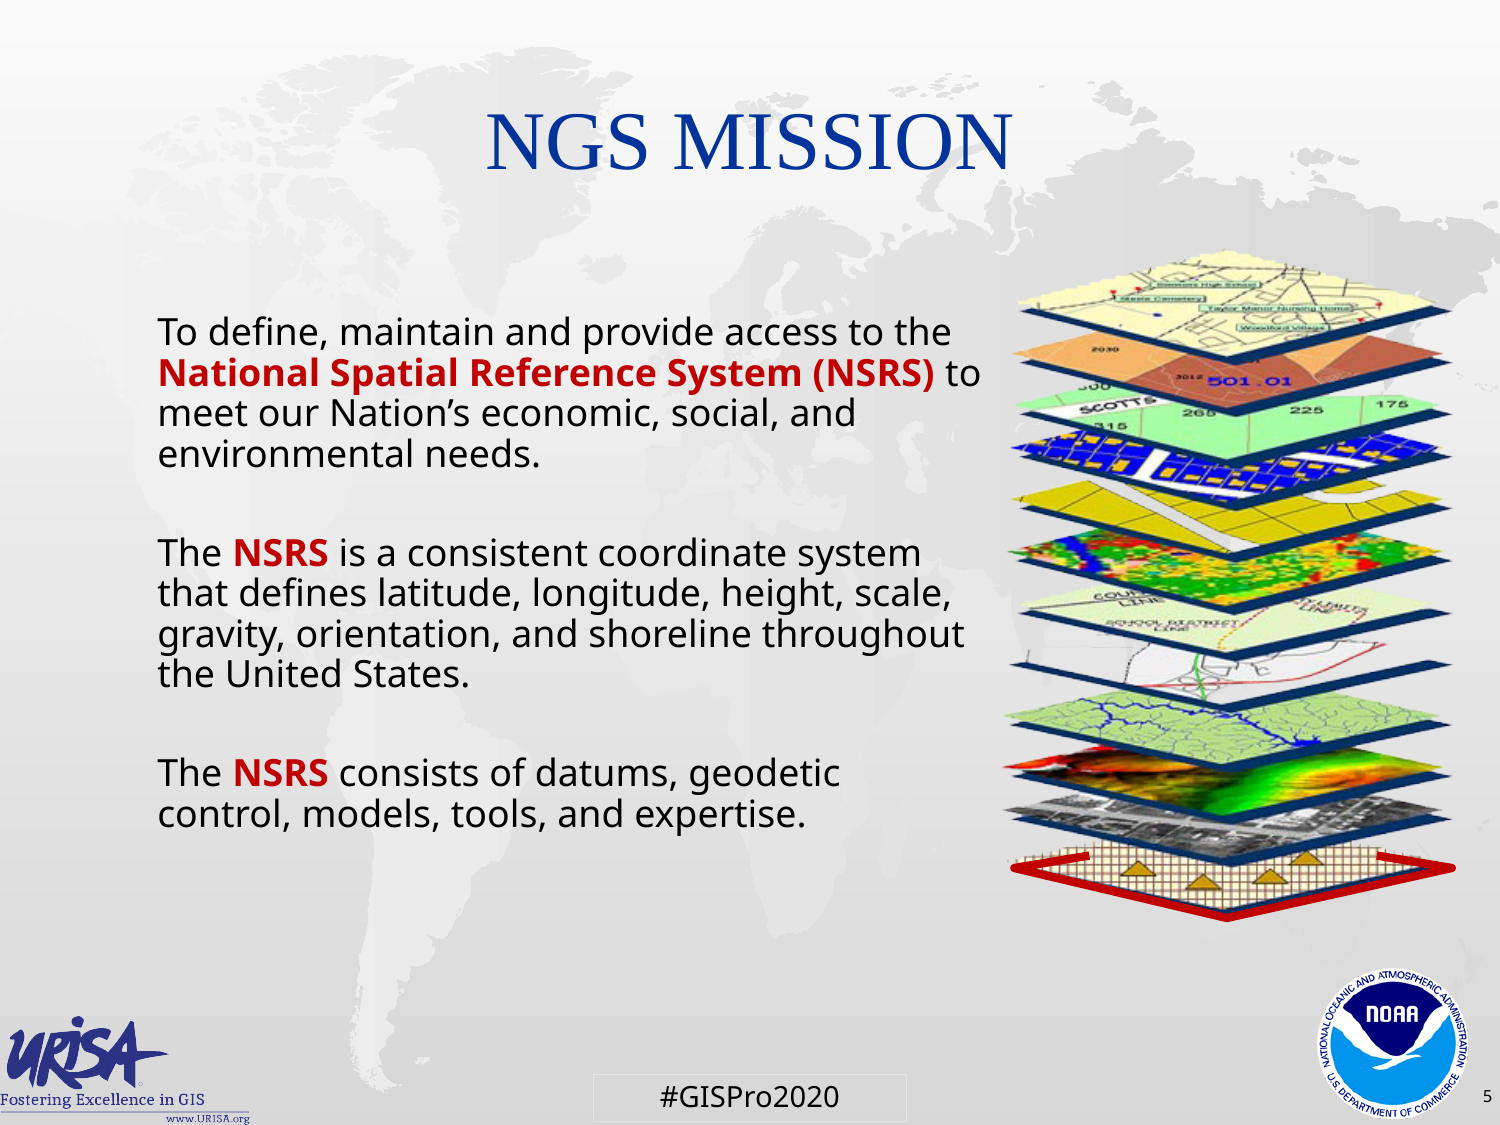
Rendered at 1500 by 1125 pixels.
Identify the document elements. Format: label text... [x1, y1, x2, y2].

picture [998, 234, 1468, 930]
slide_number 5 [1468, 1079, 1500, 1117]
picture [1317, 968, 1468, 1120]
picture [0, 1016, 250, 1125]
title NGS mission [149, 44, 1351, 196]
list To define, maintain and provide access to the National Spatial Reference System (NSRS) to meet our Nation’s economic, social, and environmental needs. The NSRS is a consistent coordinate system that defines latitude, longitude, height, scale, gravity, orientation, and shoreline throughout the United States. The NSRS consists of datums, geodetic control, models, tools, and expertise. [149, 305, 993, 998]
